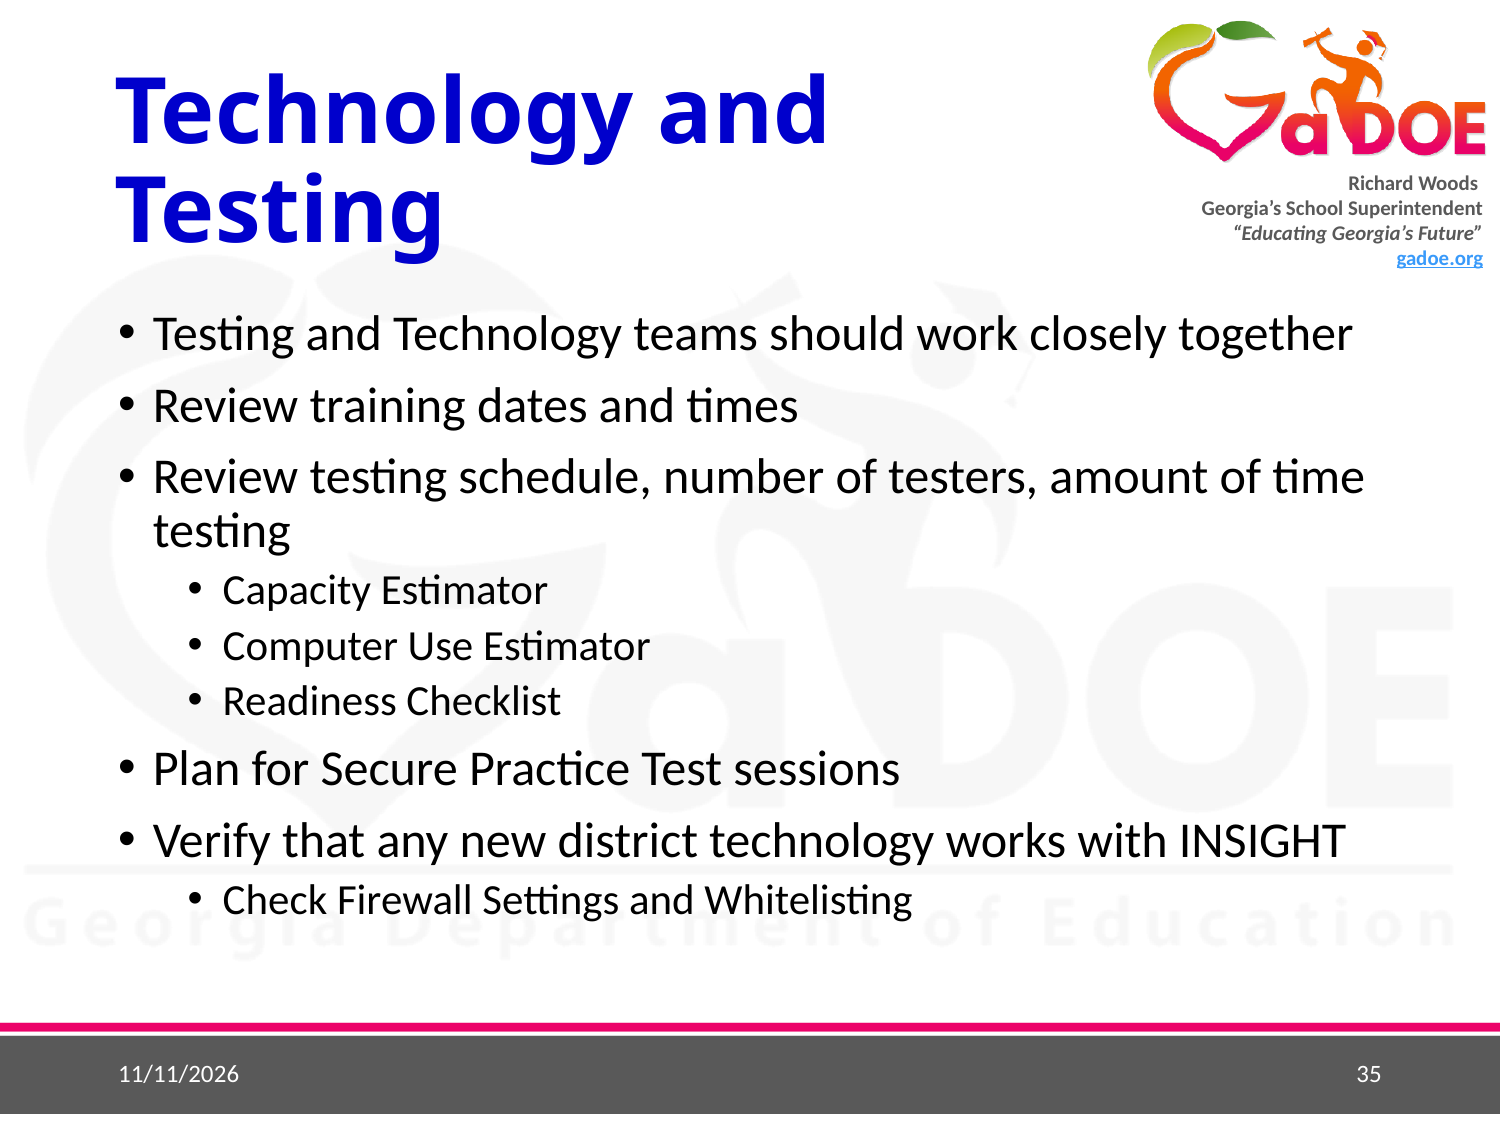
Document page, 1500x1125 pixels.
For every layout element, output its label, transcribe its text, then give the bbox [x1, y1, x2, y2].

picture [19, 235, 1473, 980]
title Technology and Testing [99, 54, 1136, 273]
picture [1135, 8, 1499, 164]
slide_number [103, 1042, 441, 1103]
list Testing and Technology teams should work closely together Review training dates and times Review testing schedule, number of testers, amount of time testing Capacity Estimator Computer Use Estimator Readiness Checklist Plan for Secure Practice Test sessions Verify that any new district technology works with INSIGHT Check Firewall Settings and Whitelisting [103, 299, 1397, 1014]
slide_number 35 [1059, 1042, 1397, 1103]
